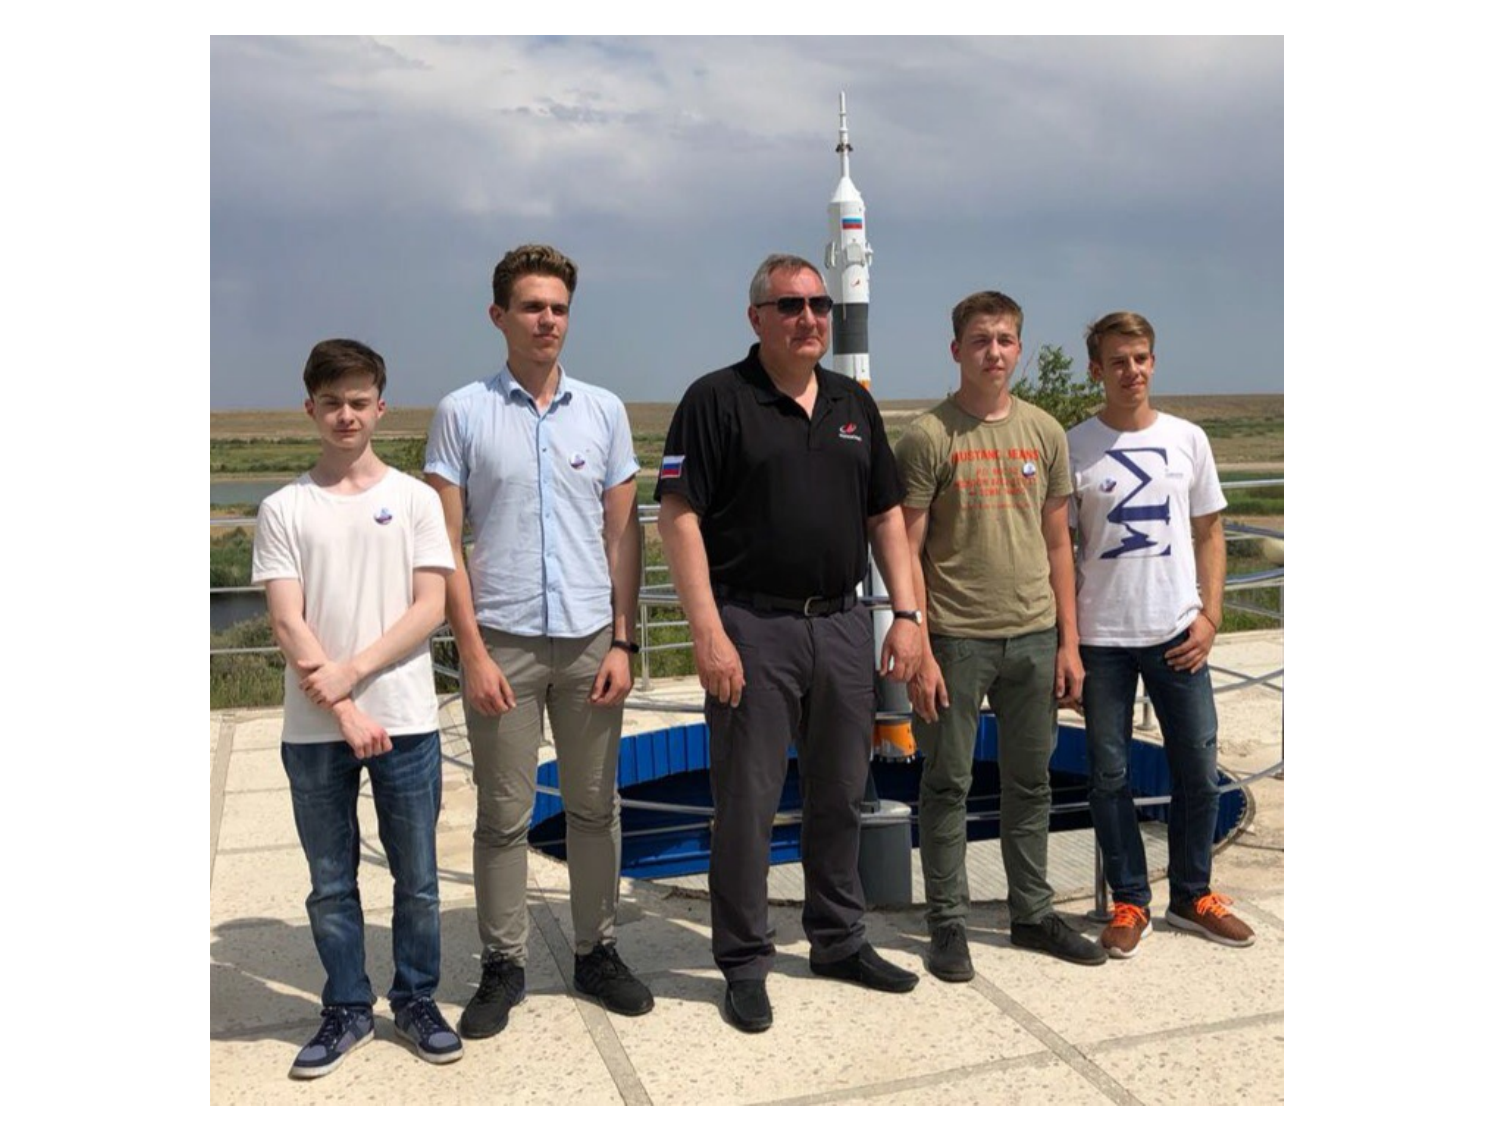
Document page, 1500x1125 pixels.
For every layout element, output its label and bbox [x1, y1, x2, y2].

picture [210, 34, 1284, 1106]
